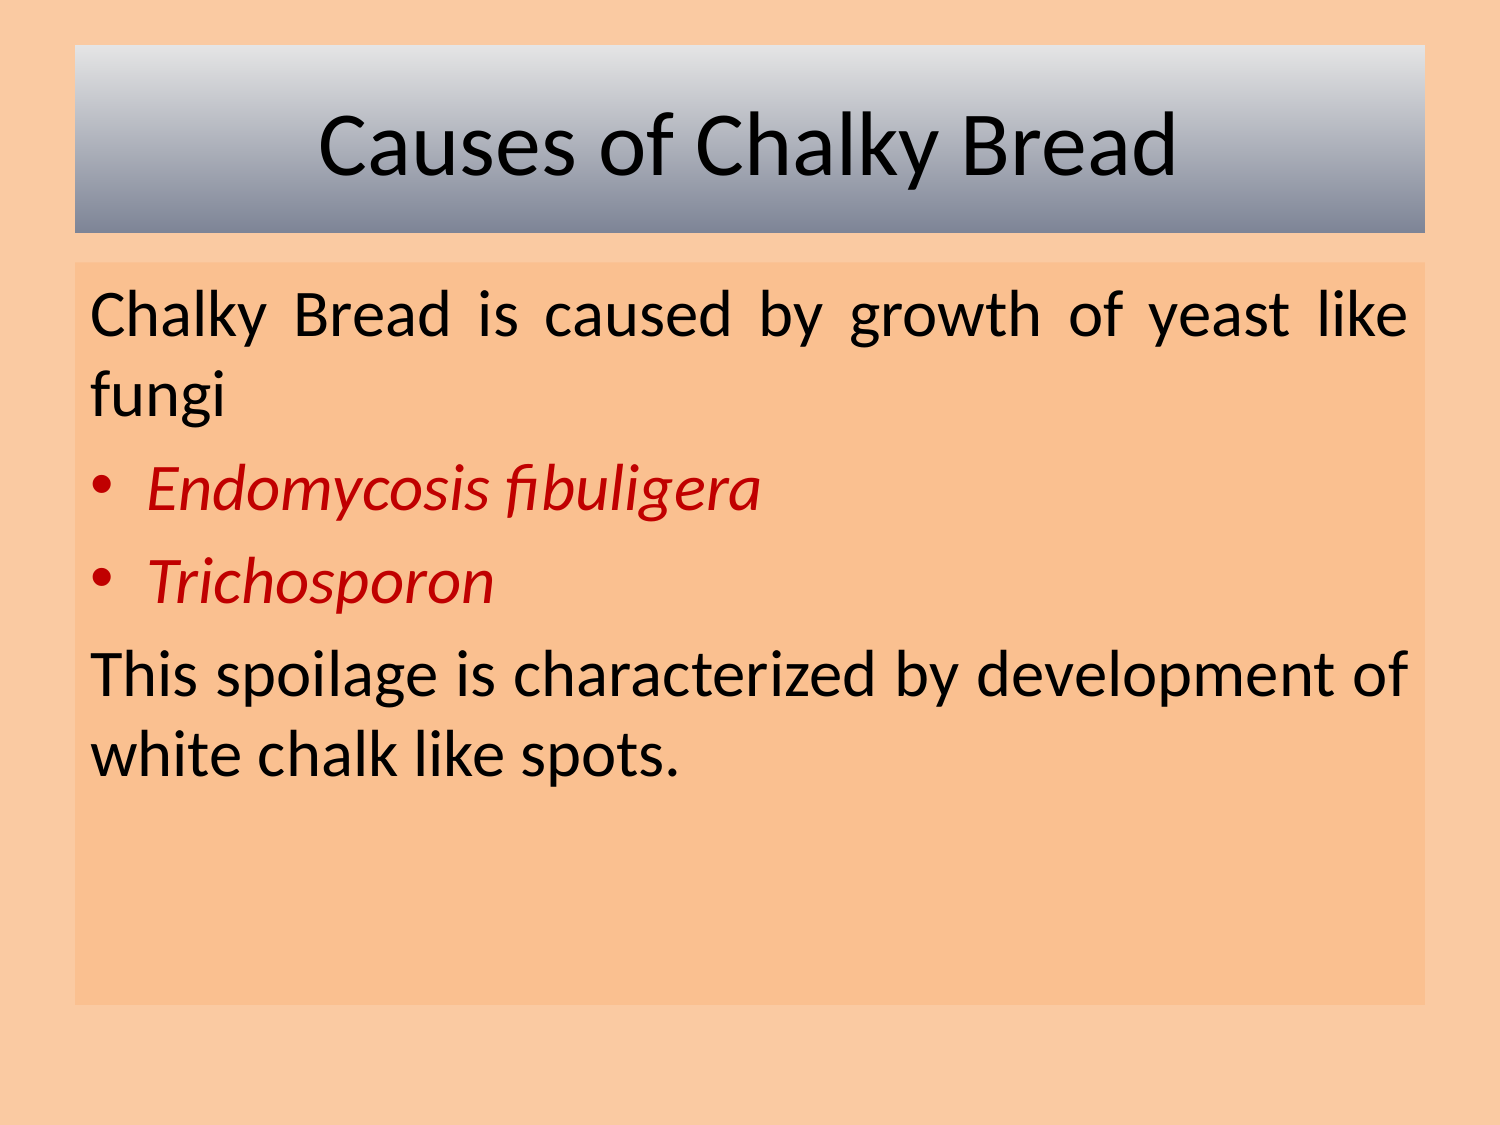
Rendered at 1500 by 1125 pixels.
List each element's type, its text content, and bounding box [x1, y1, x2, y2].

title Causes of Chalky Bread [75, 45, 1425, 233]
list Chalky Bread is caused by growth of yeast like fungi Endomycosis fibuligera Trichosporon This spoilage is characterized by development of white chalk like spots. [75, 262, 1425, 1005]
